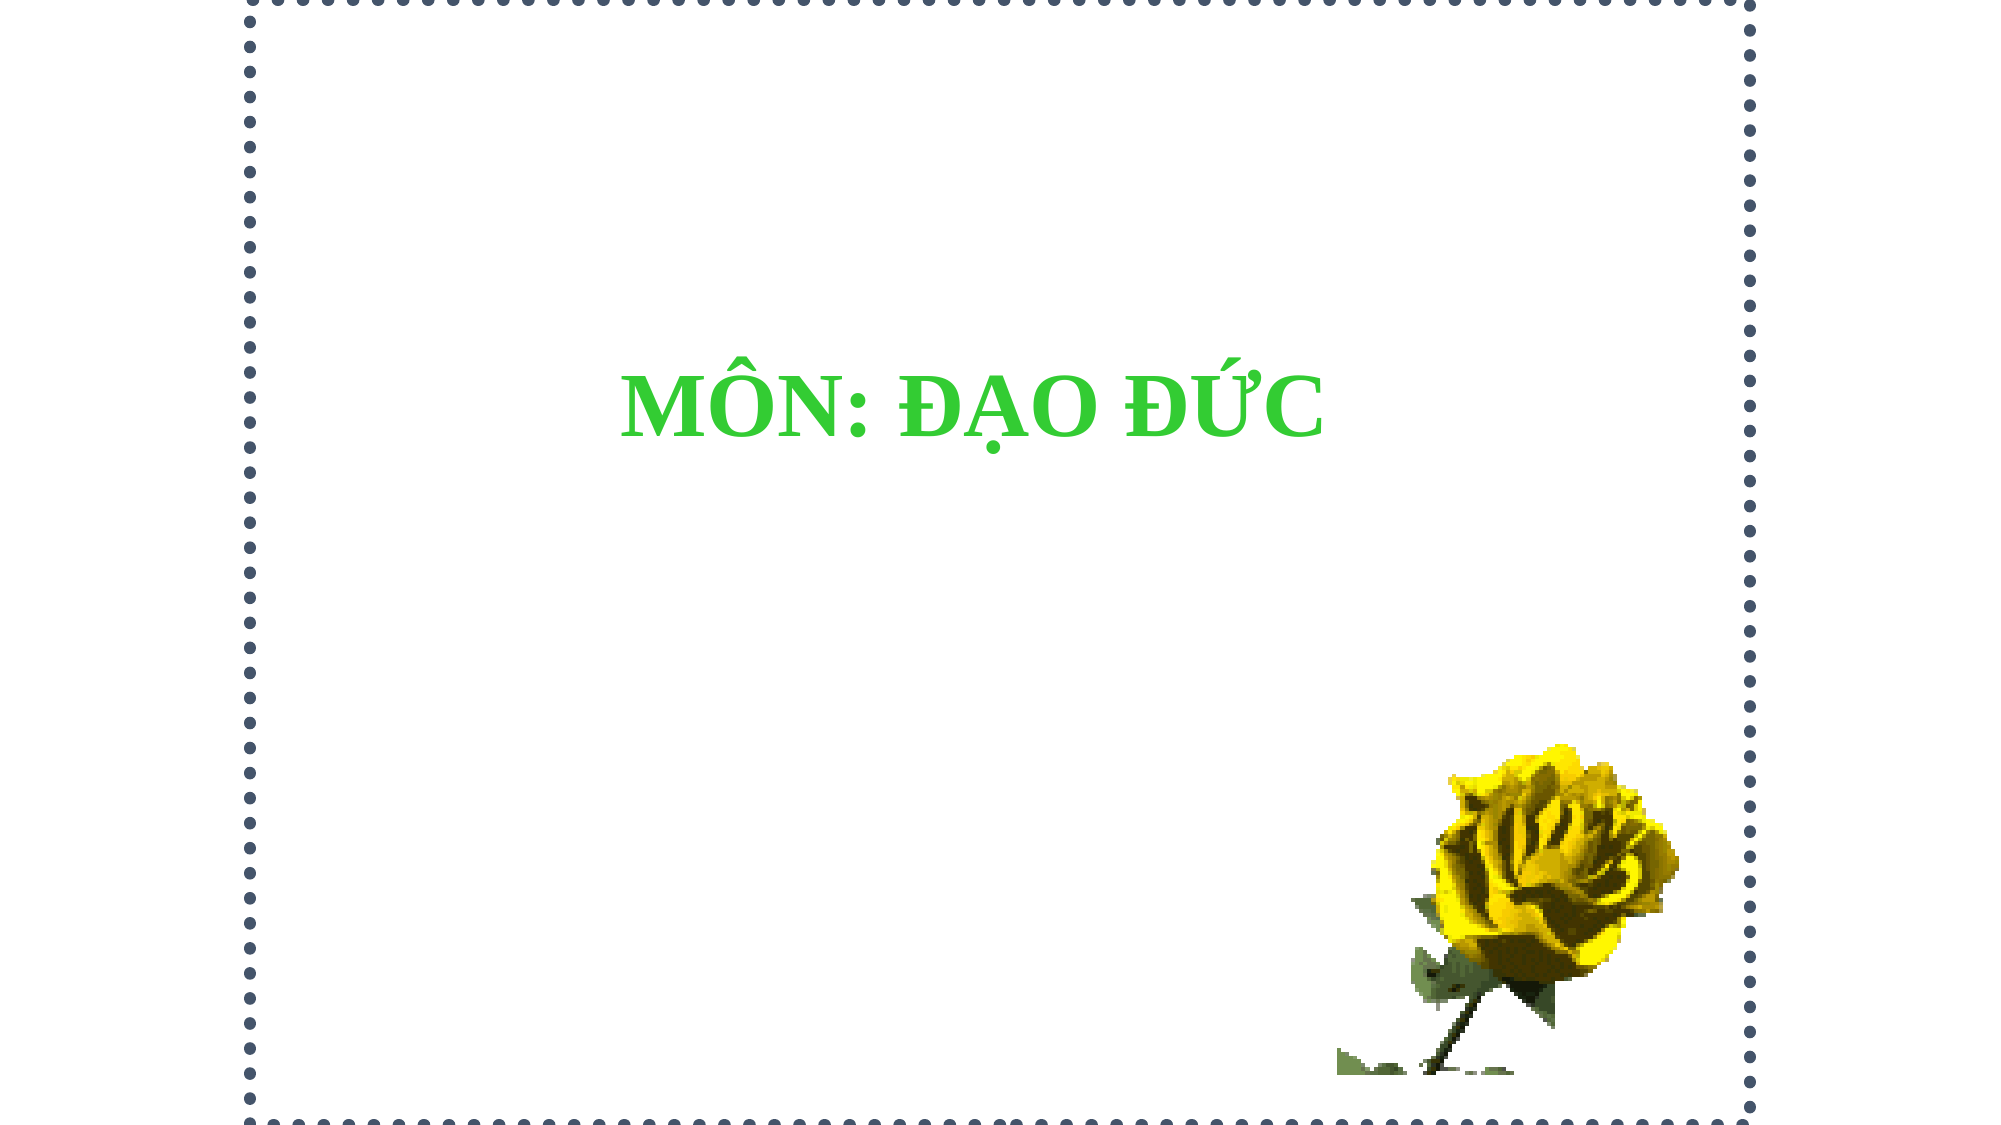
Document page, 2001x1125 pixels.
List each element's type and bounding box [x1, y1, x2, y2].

picture [1337, 699, 1750, 1075]
text_box [249, 0, 1750, 1125]
